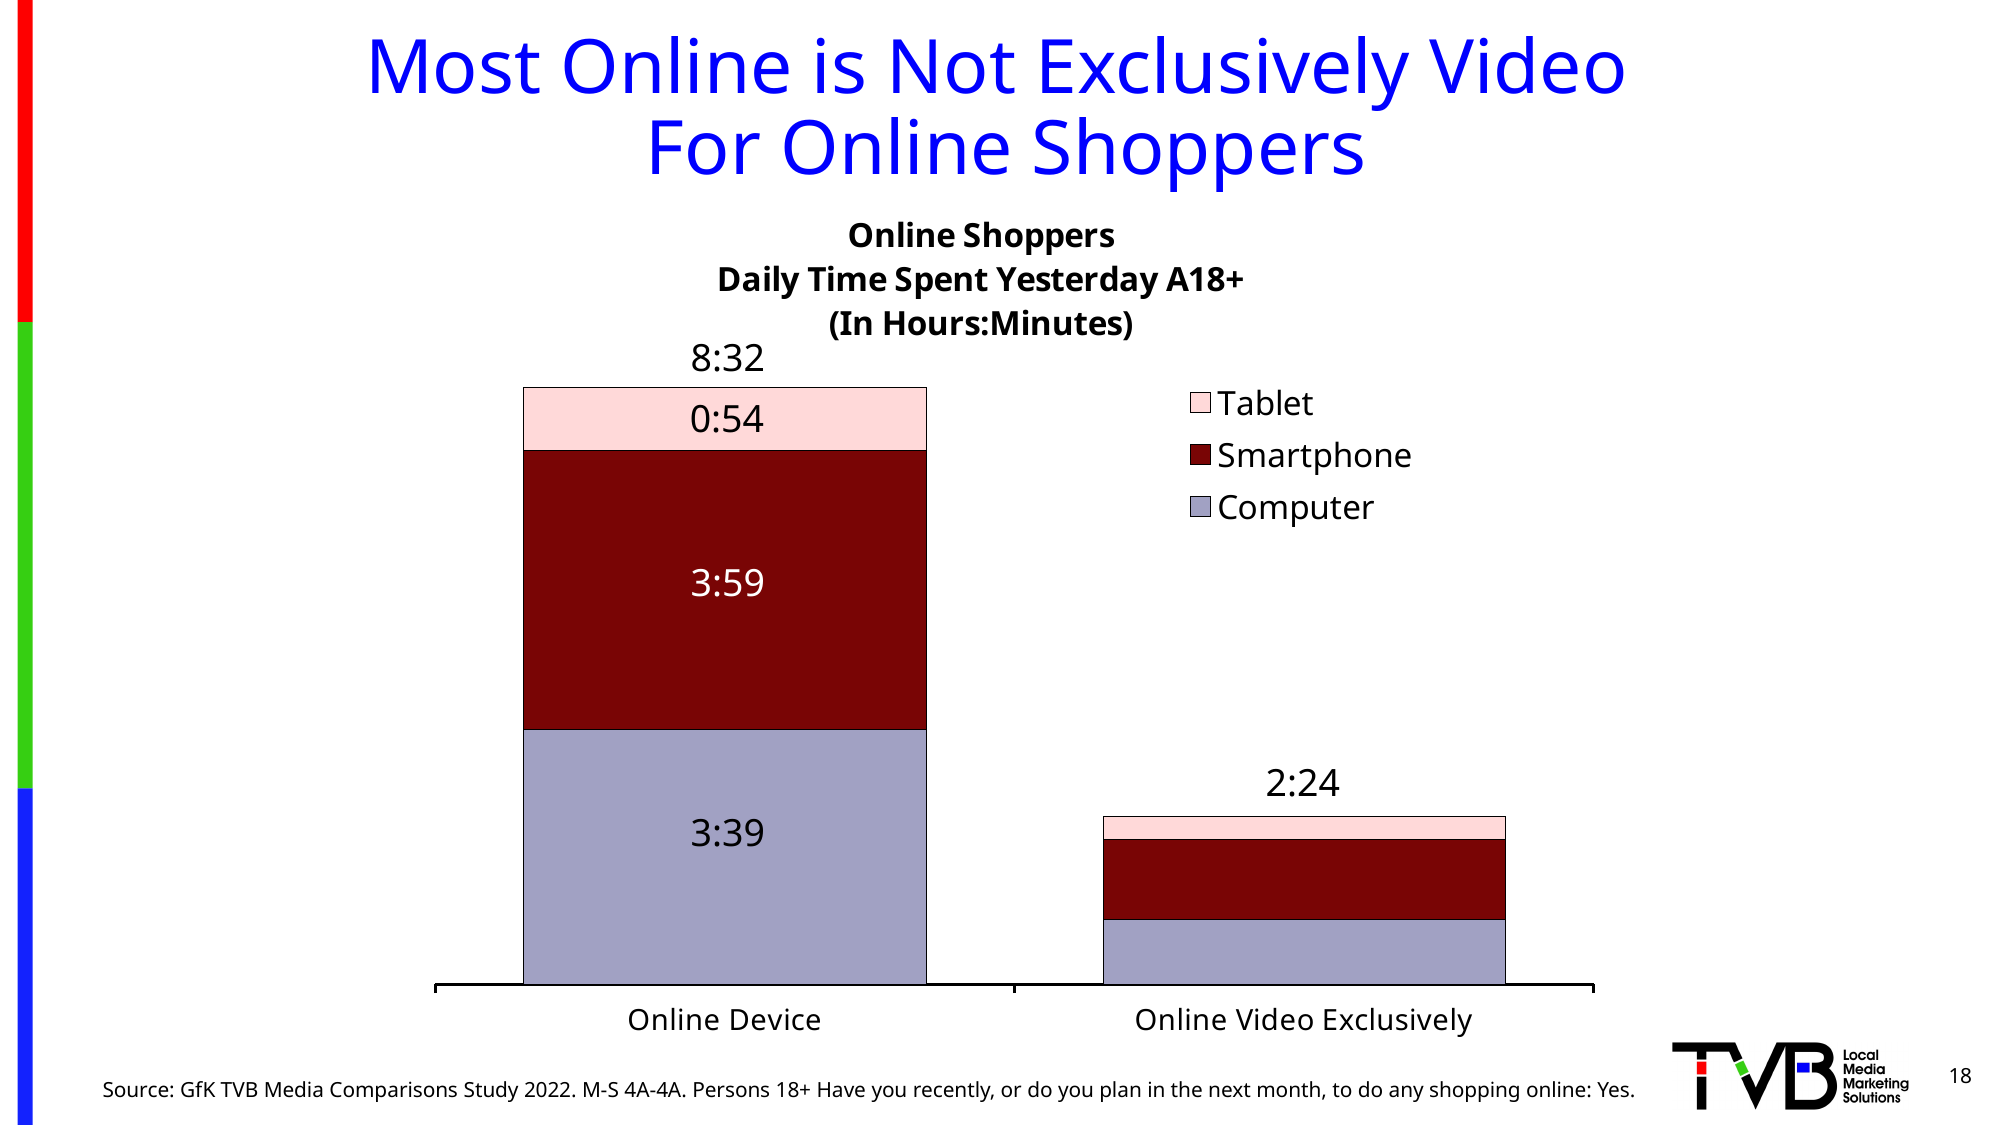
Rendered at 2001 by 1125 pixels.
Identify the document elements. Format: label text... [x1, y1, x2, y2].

list Source: GfK TVB Media Comparisons Study 2022. M-S 4A-4A. Persons 18+ Have you recently, or do you plan in the next month, to do any shopping online: Yes. [87, 1071, 1688, 1110]
chart [293, 112, 1613, 1050]
slide_number 18 [1824, 1046, 1988, 1107]
text_box Most Online is Not Exclusively Video For Online Shoppers [50, 21, 1963, 199]
picture [1672, 1042, 1909, 1110]
